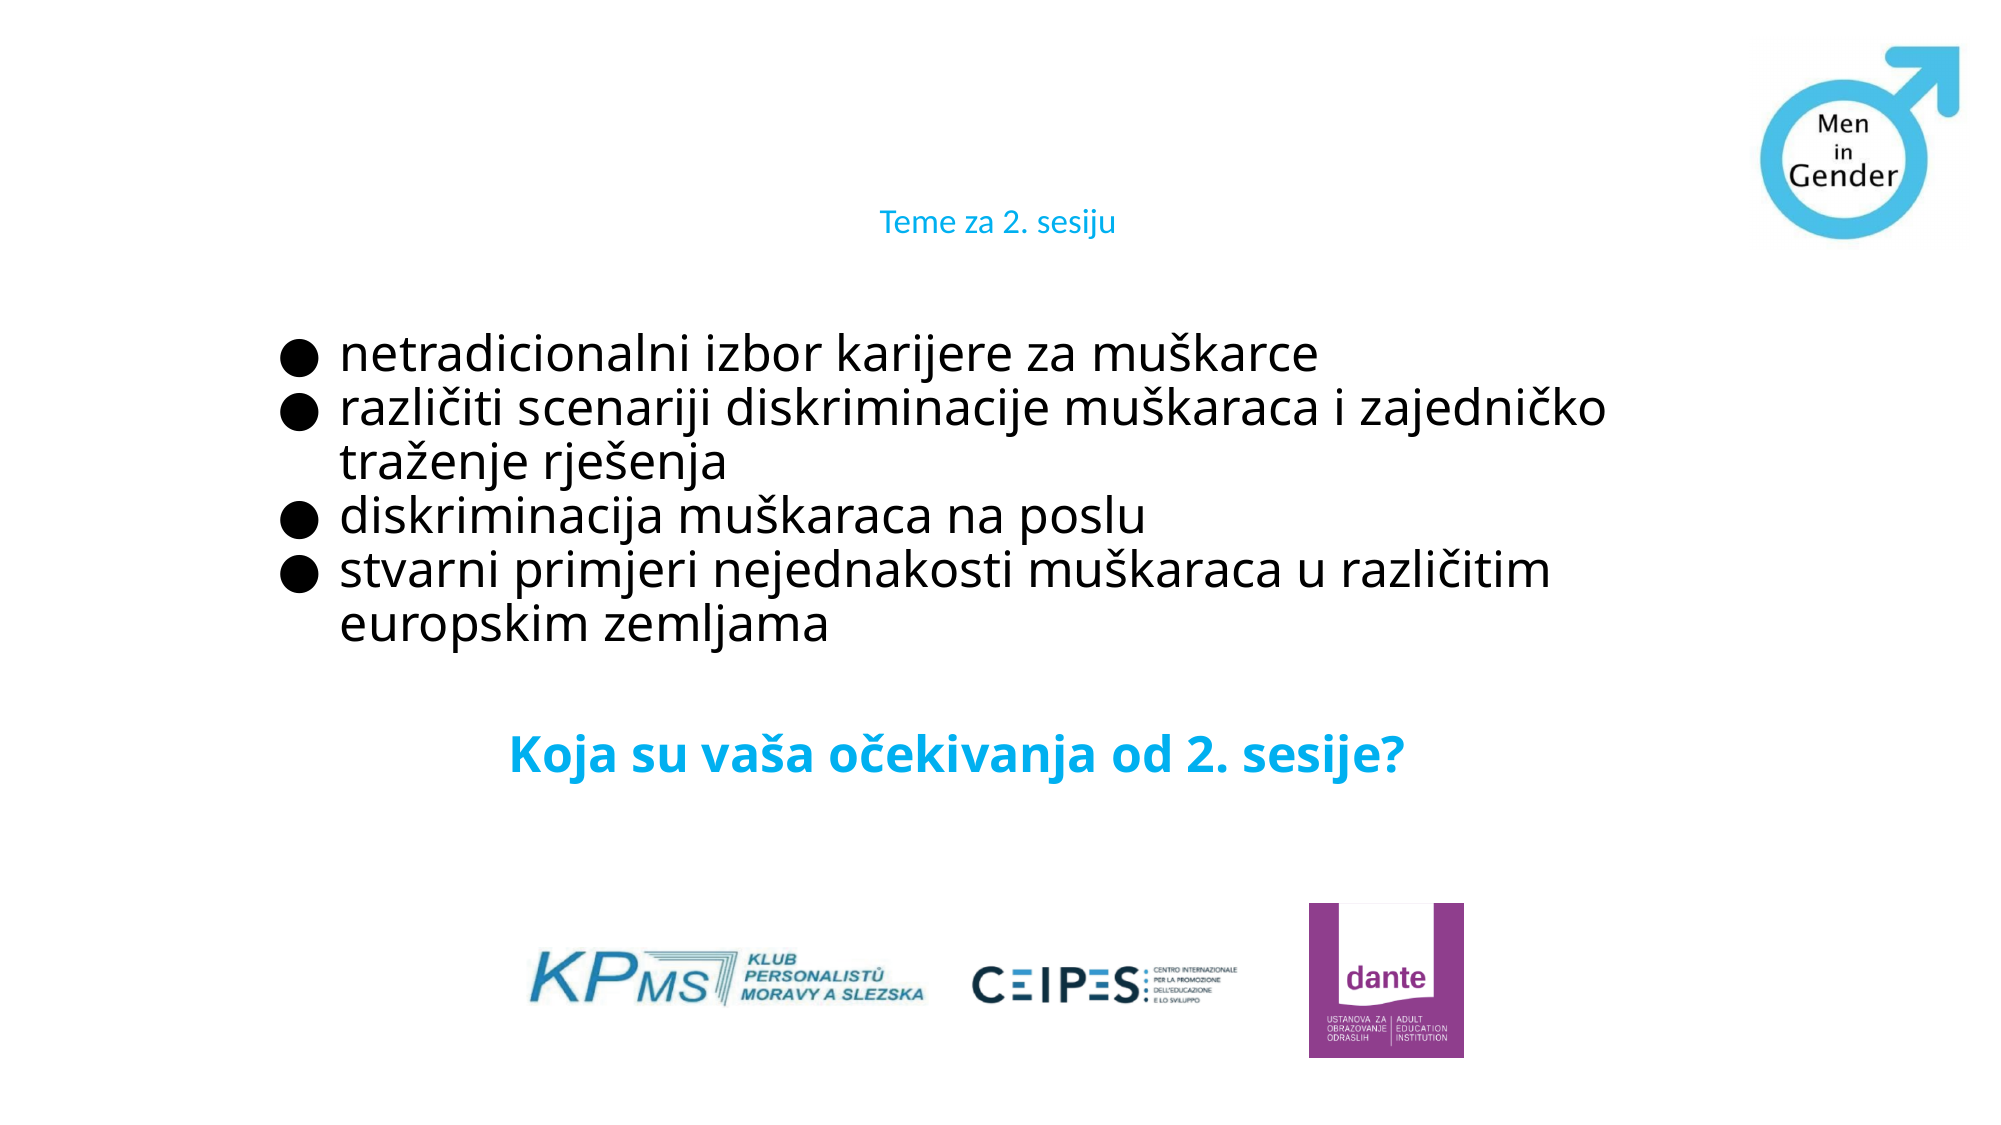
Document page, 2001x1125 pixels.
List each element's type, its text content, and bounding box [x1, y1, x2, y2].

text_box Koja su vaša očekivanja od 2. sesije? [493, 707, 1626, 798]
title Teme za 2. sesiju [248, 36, 1747, 250]
subtitle netradicionalni izbor karijere za muškarce različiti scenariji diskriminacije muškaraca i zajedničko traženje rješenja diskriminacija muškaraca na poslu stvarni primjeri nejednakosti muškaraca u različitim europskim zemljama [249, 320, 1750, 708]
picture [512, 885, 1484, 1071]
picture [1749, 35, 1971, 250]
